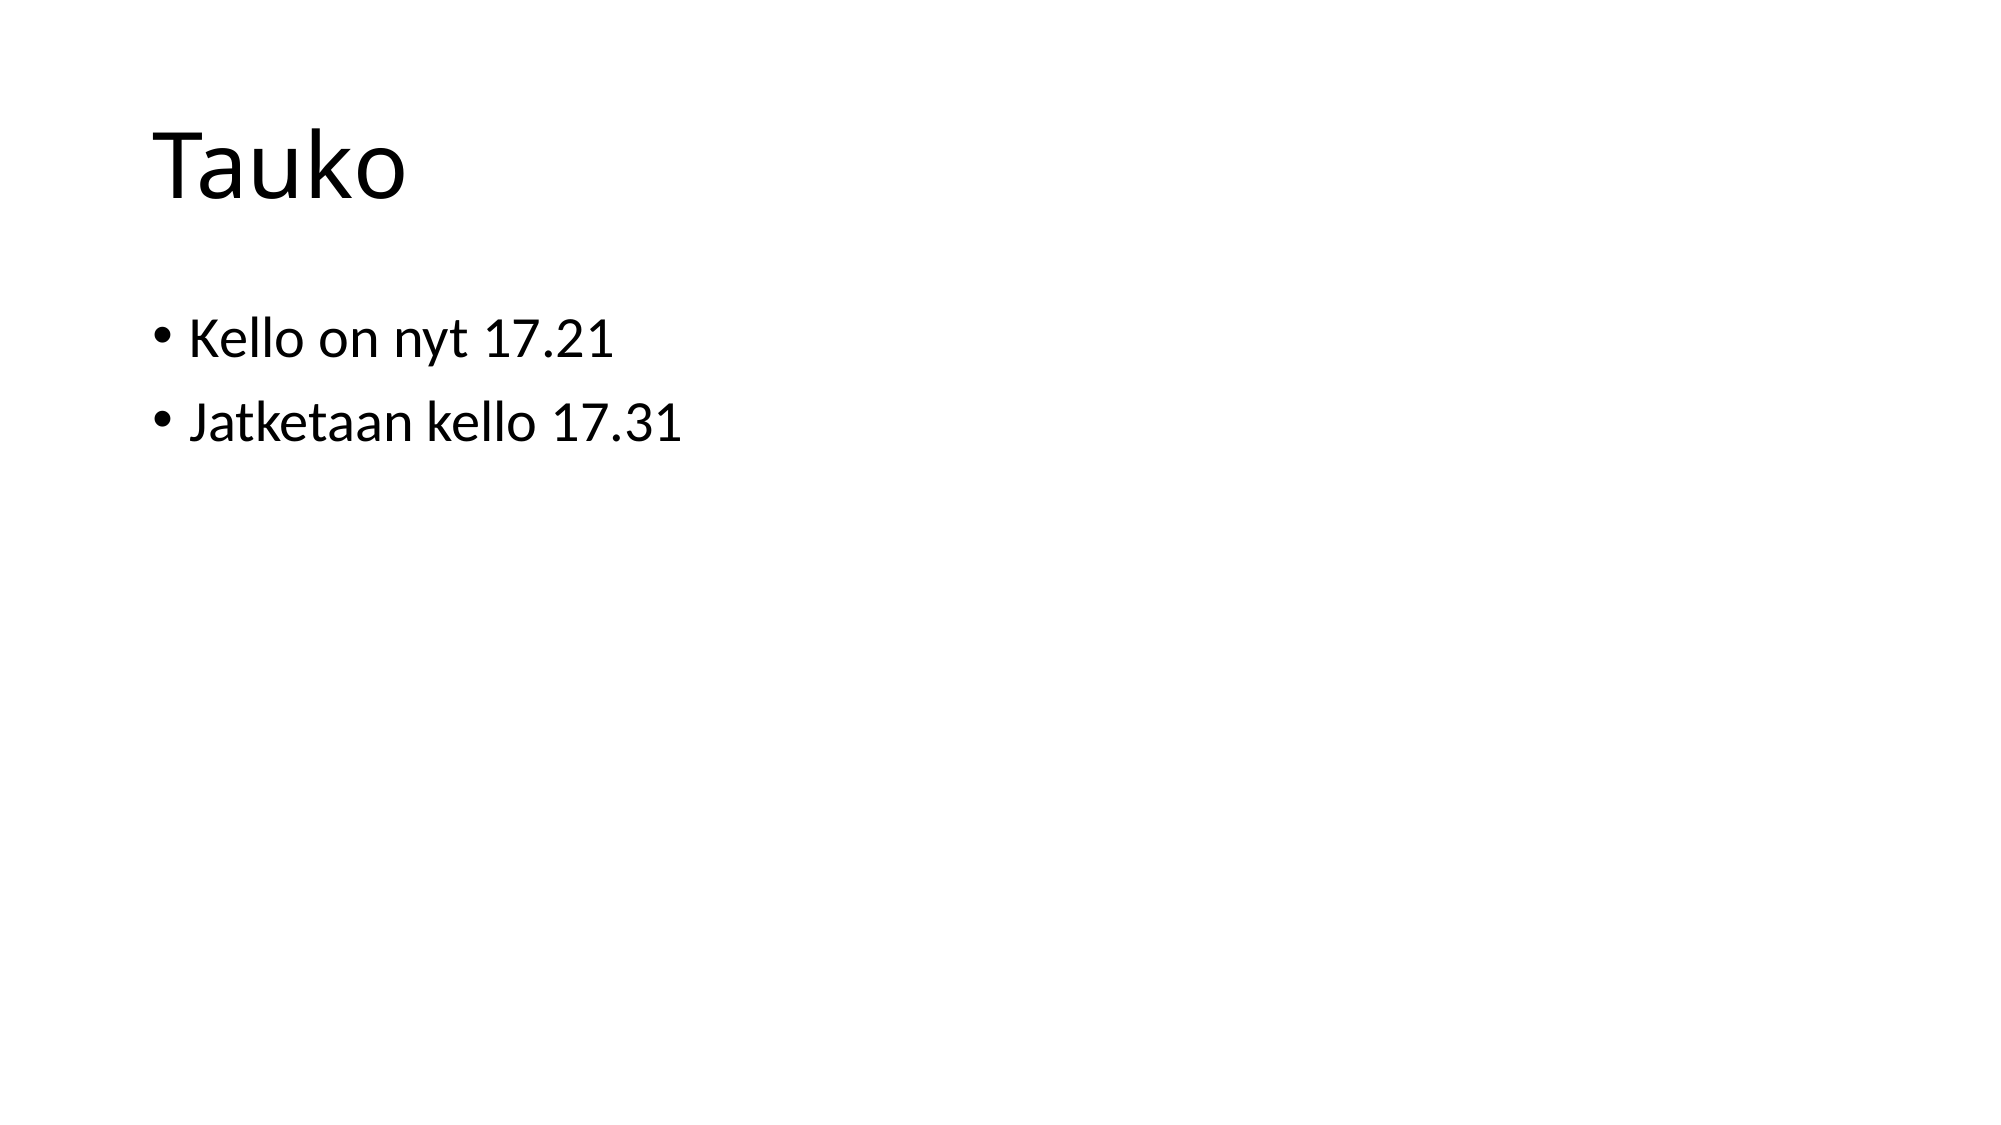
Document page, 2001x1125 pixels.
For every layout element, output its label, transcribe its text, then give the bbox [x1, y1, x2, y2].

list Kello on nyt 17.21 Jatketaan kello 17.31 [137, 299, 1863, 1014]
title Tauko [137, 59, 1863, 278]
